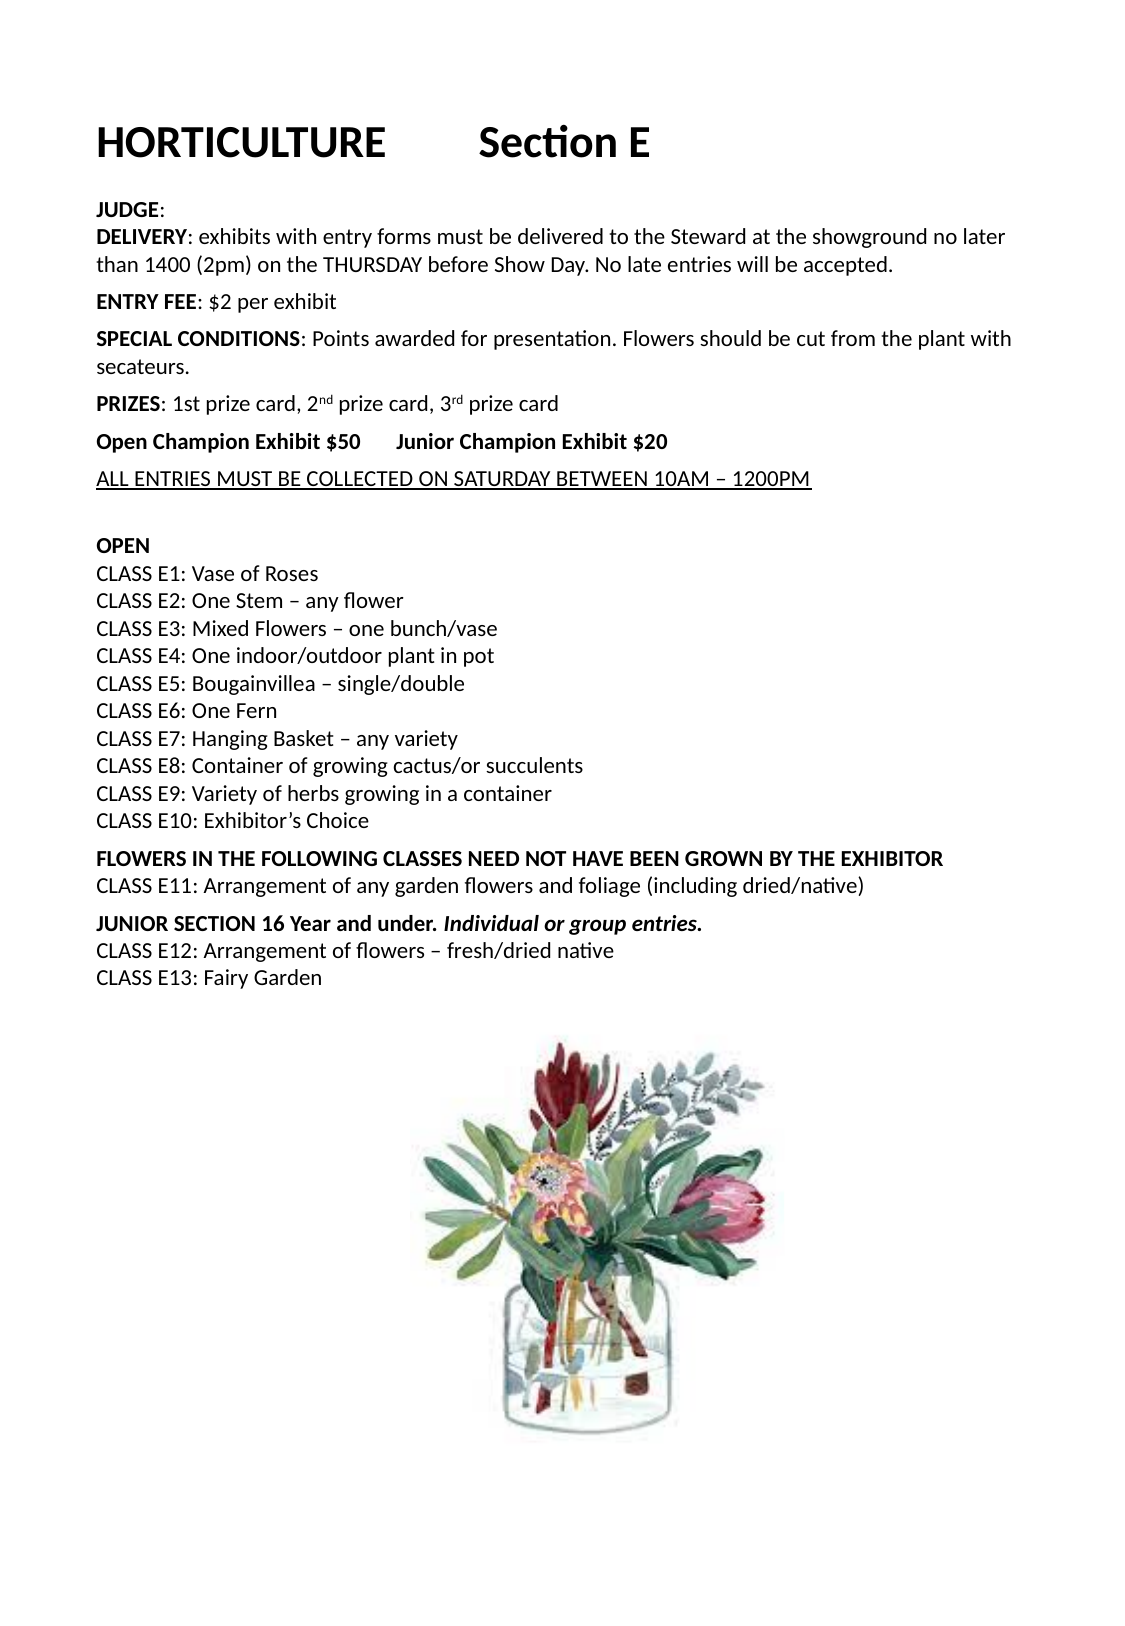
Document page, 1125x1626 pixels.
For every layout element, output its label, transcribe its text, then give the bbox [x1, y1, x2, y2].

text_box HORTICULTURE Section E JUDGE: DELIVERY: exhibits with entry forms must be delivered to the Steward at the showground no later than 1400 (2pm) on the THURSDAY before Show Day. No late entries will be accepted. ENTRY FEE: $2 per exhibit SPECIAL CONDITIONS: Points awarded for presentation. Flowers should be cut from the plant with secateurs. PRIZES: 1st prize card, 2nd prize card, 3rd prize card Open Champion Exhibit $50 Junior Champion Exhibit $20 ALL ENTRIES MUST BE COLLECTED ON SATURDAY BETWEEN 10AM – 1200PM HORTICULTURE SECTION E OPEN CLASS E1: Vase of Roses CLASS E2: One Stem – any flower CLASS E3: Mixed Flowers – one bunch/vase CLASS E4: One indoor/outdoor plant in pot CLASS E5: Bougainvillea – single/double CLASS E6: One Fern CLASS E7: Hanging Basket – any variety CLASS E8: Container of growing cactus/or succulents CLASS E9: Variety of herbs growing in a container CLASS E10: Exhibitor’s Choice FLOWERS IN THE FOLLOWING CLASSES NEED NOT HAVE BEEN GROWN BY THE EXHIBITOR CLASS E11: Arrangement of any garden flowers and foliage (including dried/native) JUNIOR SECTION 16 Year and under. Individual or group entries. CLASS E12: Arrangement of flowers – fresh/dried native CLASS E13: Fairy Garden [81, 150, 1044, 1043]
text_box [34, 74, 1125, 150]
picture [410, 1031, 785, 1451]
